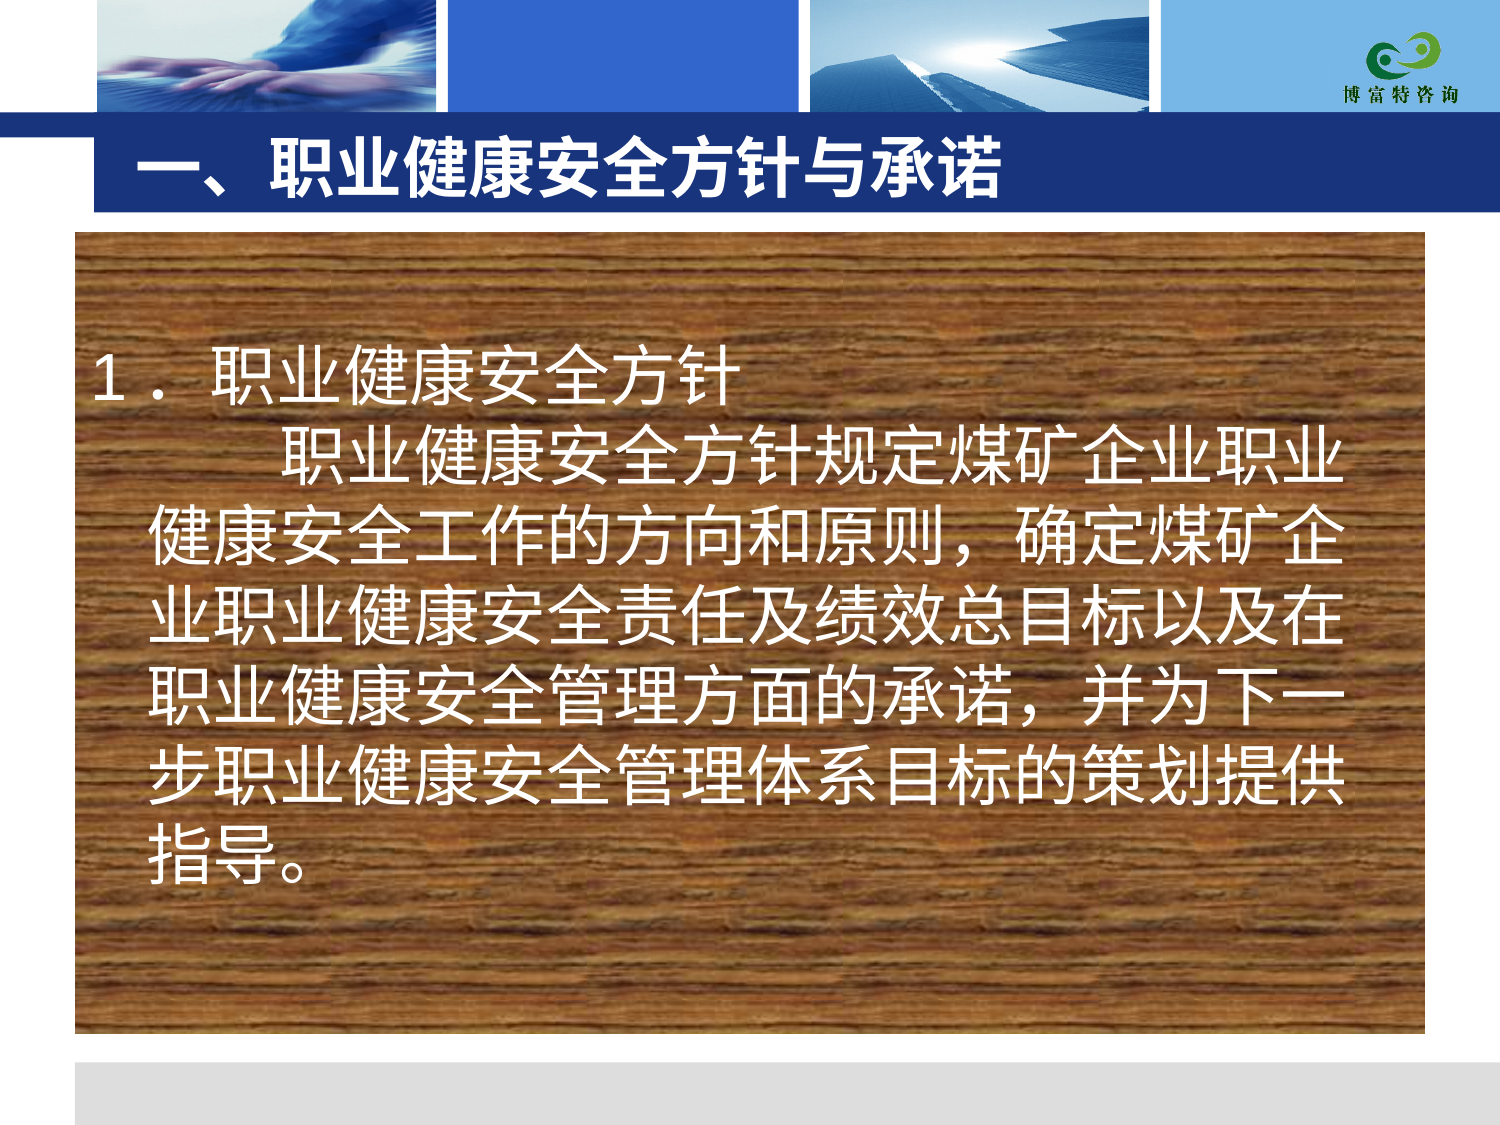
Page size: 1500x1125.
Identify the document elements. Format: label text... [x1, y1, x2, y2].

title 一、职业健康安全方针与承诺 [120, 119, 1401, 213]
picture [97, 0, 437, 112]
picture [810, 0, 1150, 112]
list 1．职业健康安全方针 职业健康安全方针规定煤矿企业职业健康安全工作的方向和原则，确定煤矿企业职业健康安全责任及绩效总目标以及在职业健康安全管理方面的承诺，并为下一步职业健康安全管理体系目标的策划提供指导。 [74, 232, 1426, 1034]
picture [1329, 31, 1477, 106]
